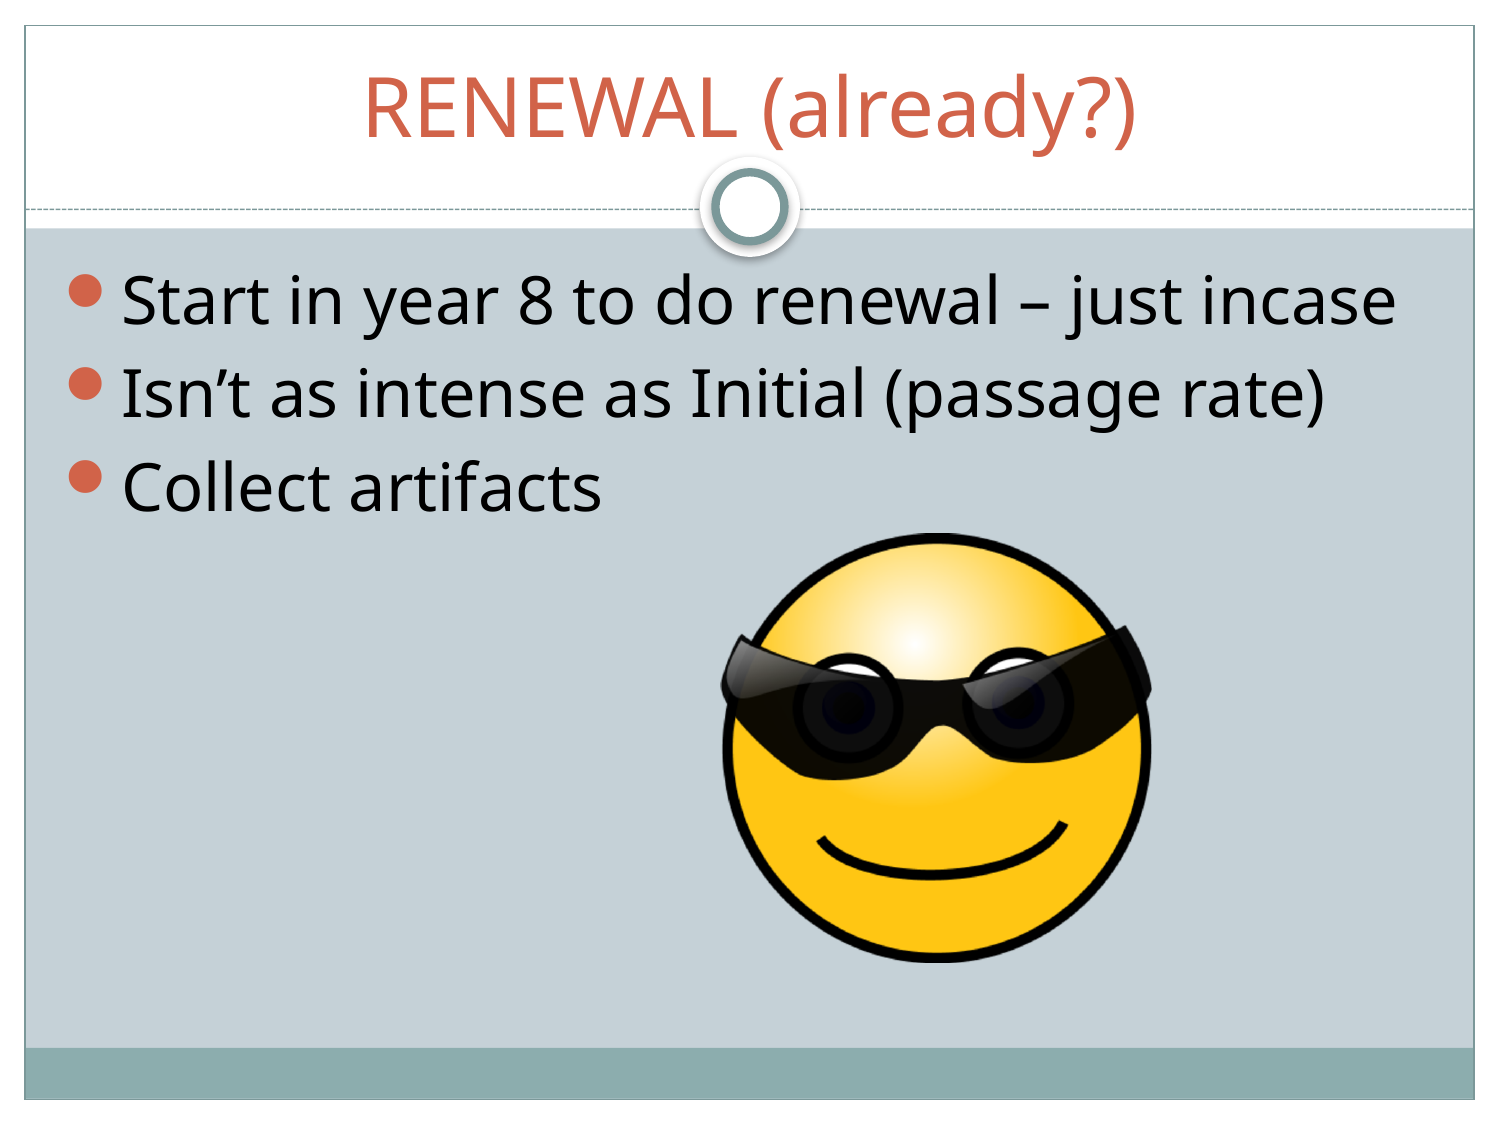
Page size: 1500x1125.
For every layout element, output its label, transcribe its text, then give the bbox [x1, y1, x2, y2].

picture [720, 532, 1153, 963]
title RENEWAL (already?) [49, 37, 1450, 162]
list Start in year 8 to do renewal – just incase Isn’t as intense as Initial (passage rate) Collect artifacts [49, 250, 1445, 1001]
